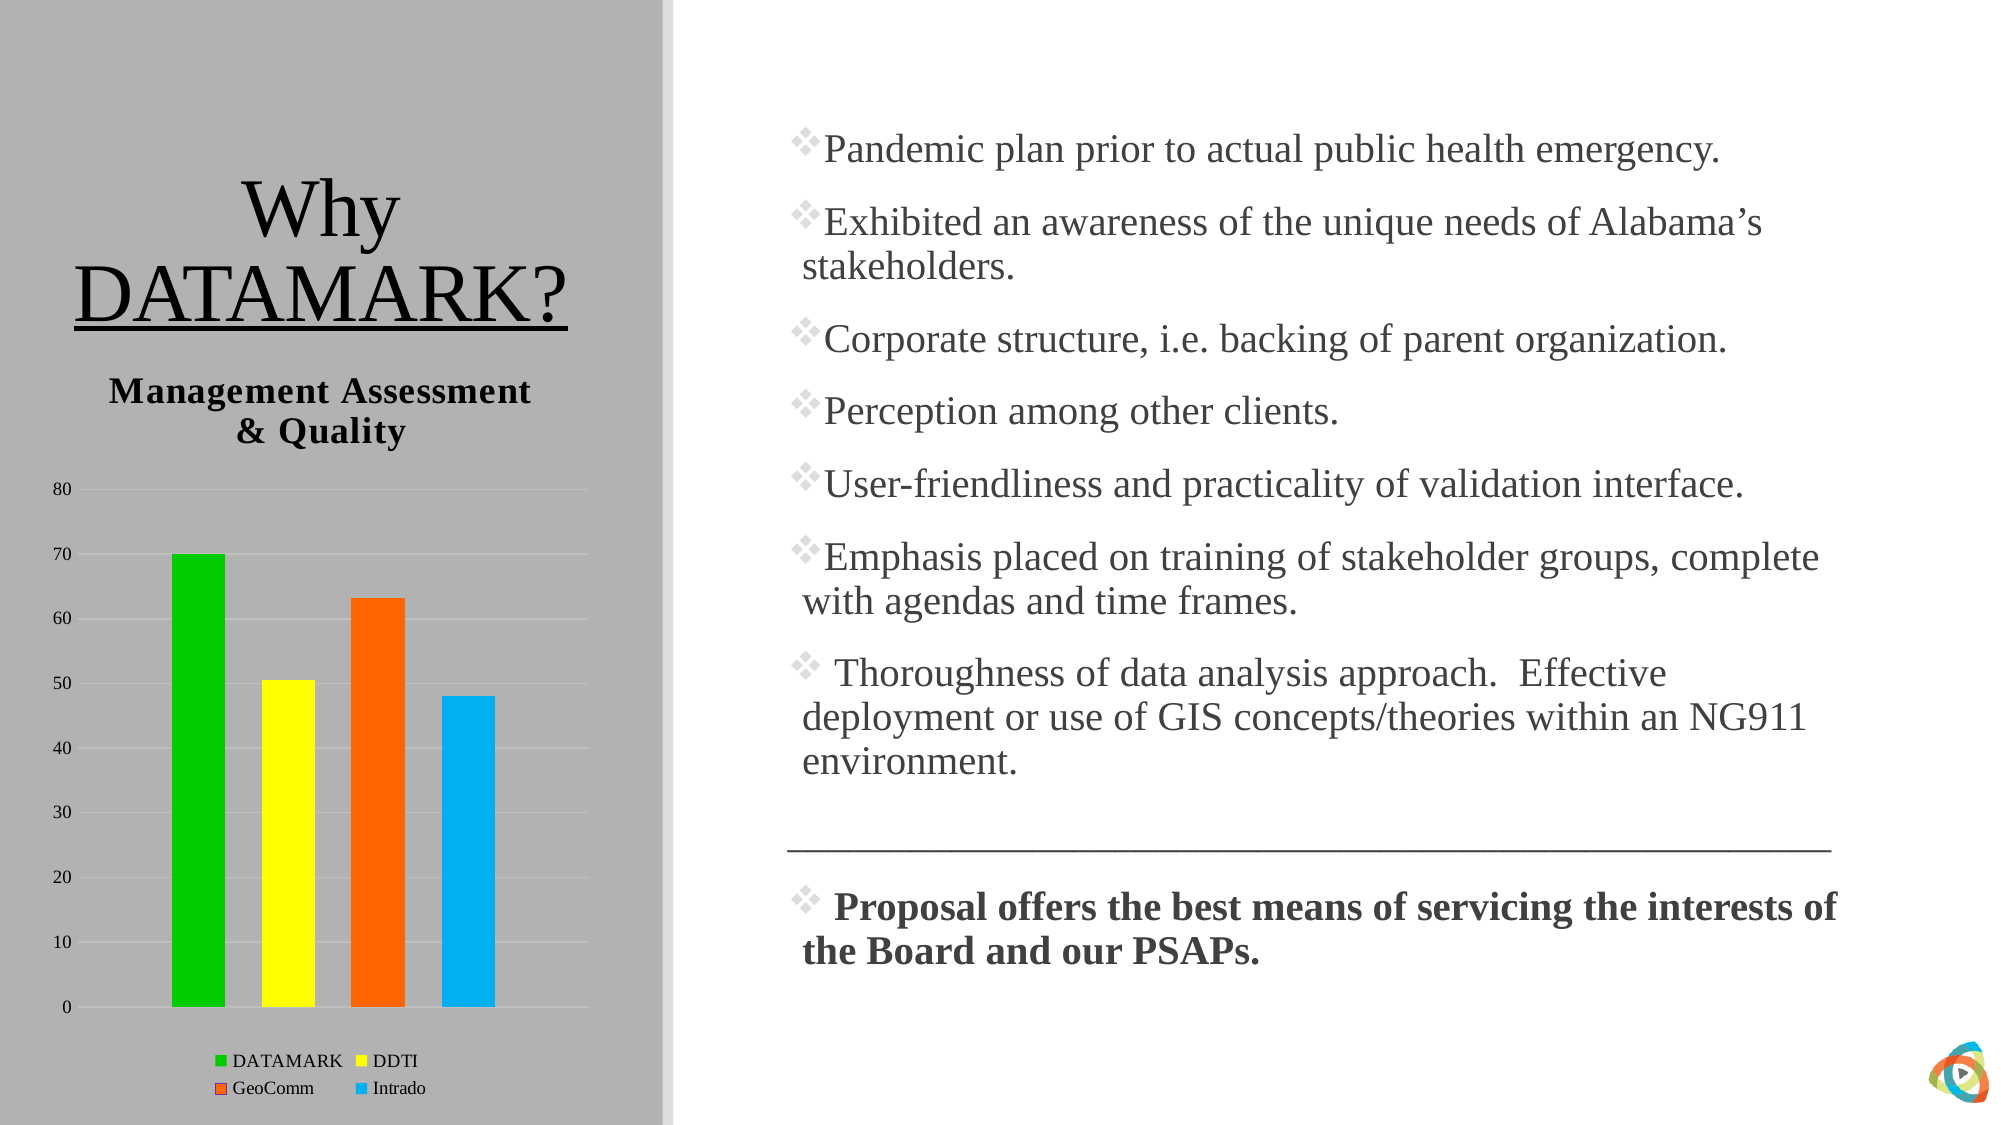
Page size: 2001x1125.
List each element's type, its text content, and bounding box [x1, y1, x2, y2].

chart [41, 335, 601, 1107]
title Why DATAMARK? [41, 97, 600, 334]
picture [1926, 1041, 1991, 1107]
list Pandemic plan prior to actual public health emergency. Exhibited an awareness of the unique needs of Alabama’s stakeholders. Corporate structure, i.e. backing of parent organization. Perception among other clients. User-friendliness and practicality of validation interface. Emphasis placed on training of stakeholder groups, complete with agendas and time frames. Thoroughness of data analysis approach. Effective deployment or use of GIS concepts/theories within an NG911 environment. ___________________________________________________ Proposal offers the best means of servicing the interests of the Board and our PSAPs. [787, 120, 1853, 983]
